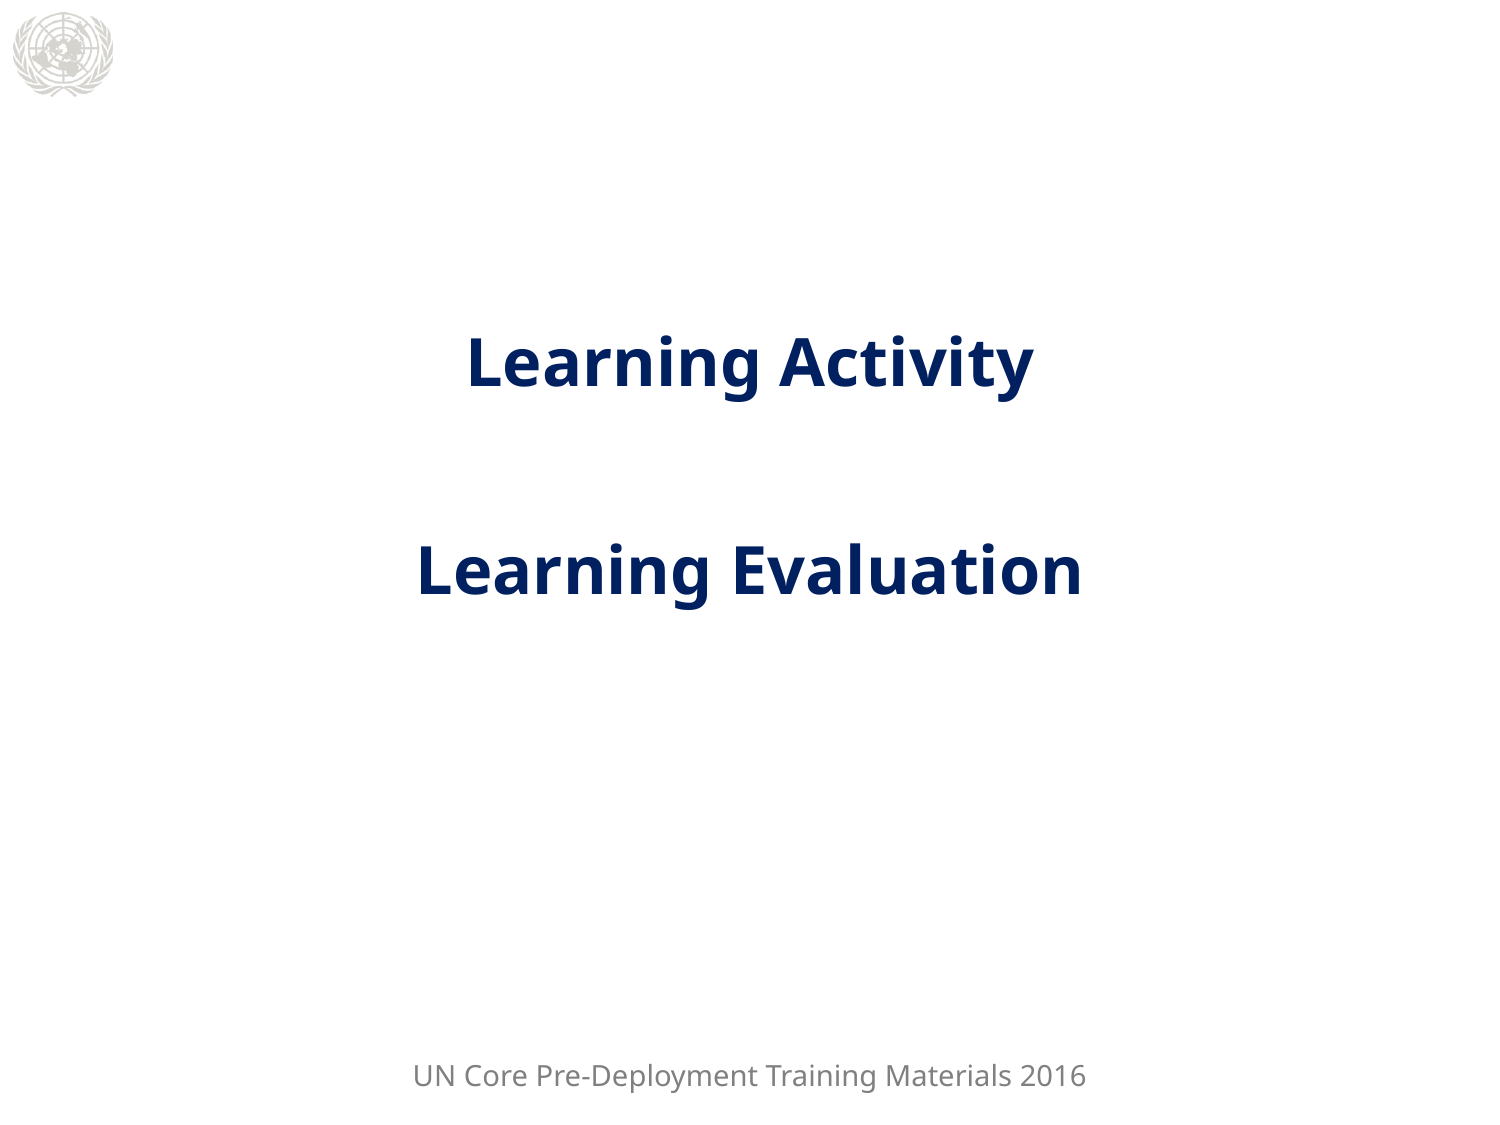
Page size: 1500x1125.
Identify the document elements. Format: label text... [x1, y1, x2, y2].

text_box Learning Activity Learning Evaluation [112, 299, 1388, 538]
picture [13, 12, 113, 97]
text_box UN Core Pre-Deployment Training Materials 2016 [350, 1049, 1150, 1100]
